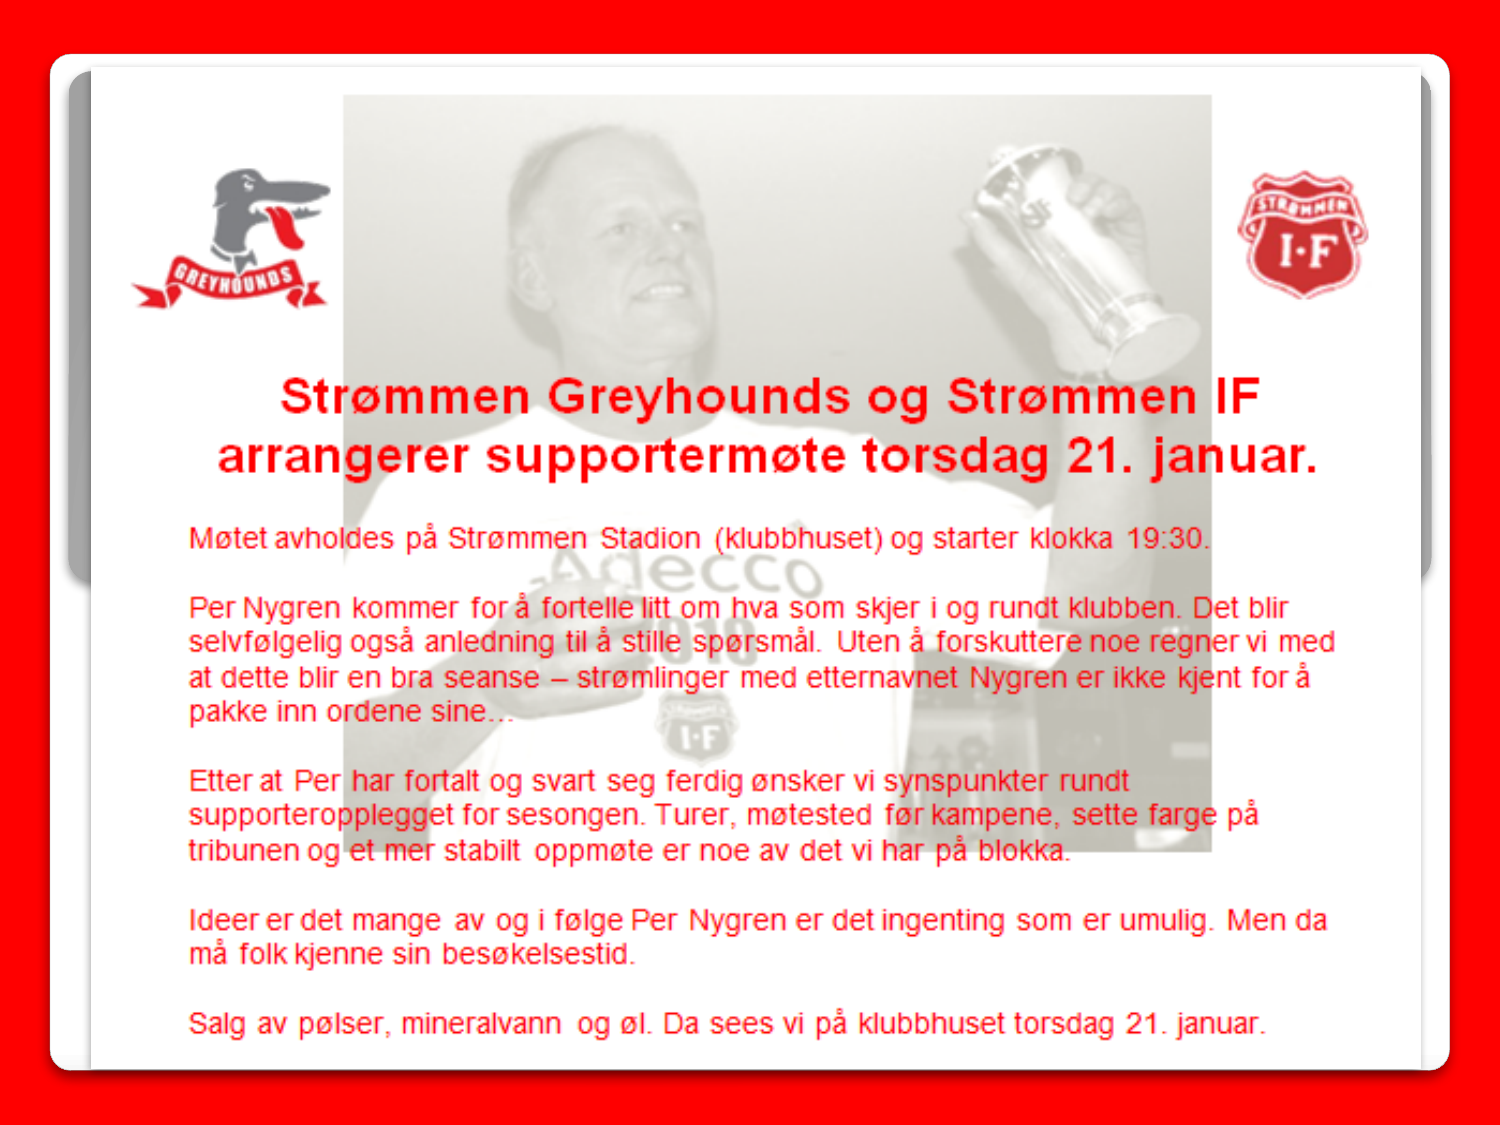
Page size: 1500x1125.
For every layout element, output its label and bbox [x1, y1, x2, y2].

picture [105, 81, 1407, 1055]
